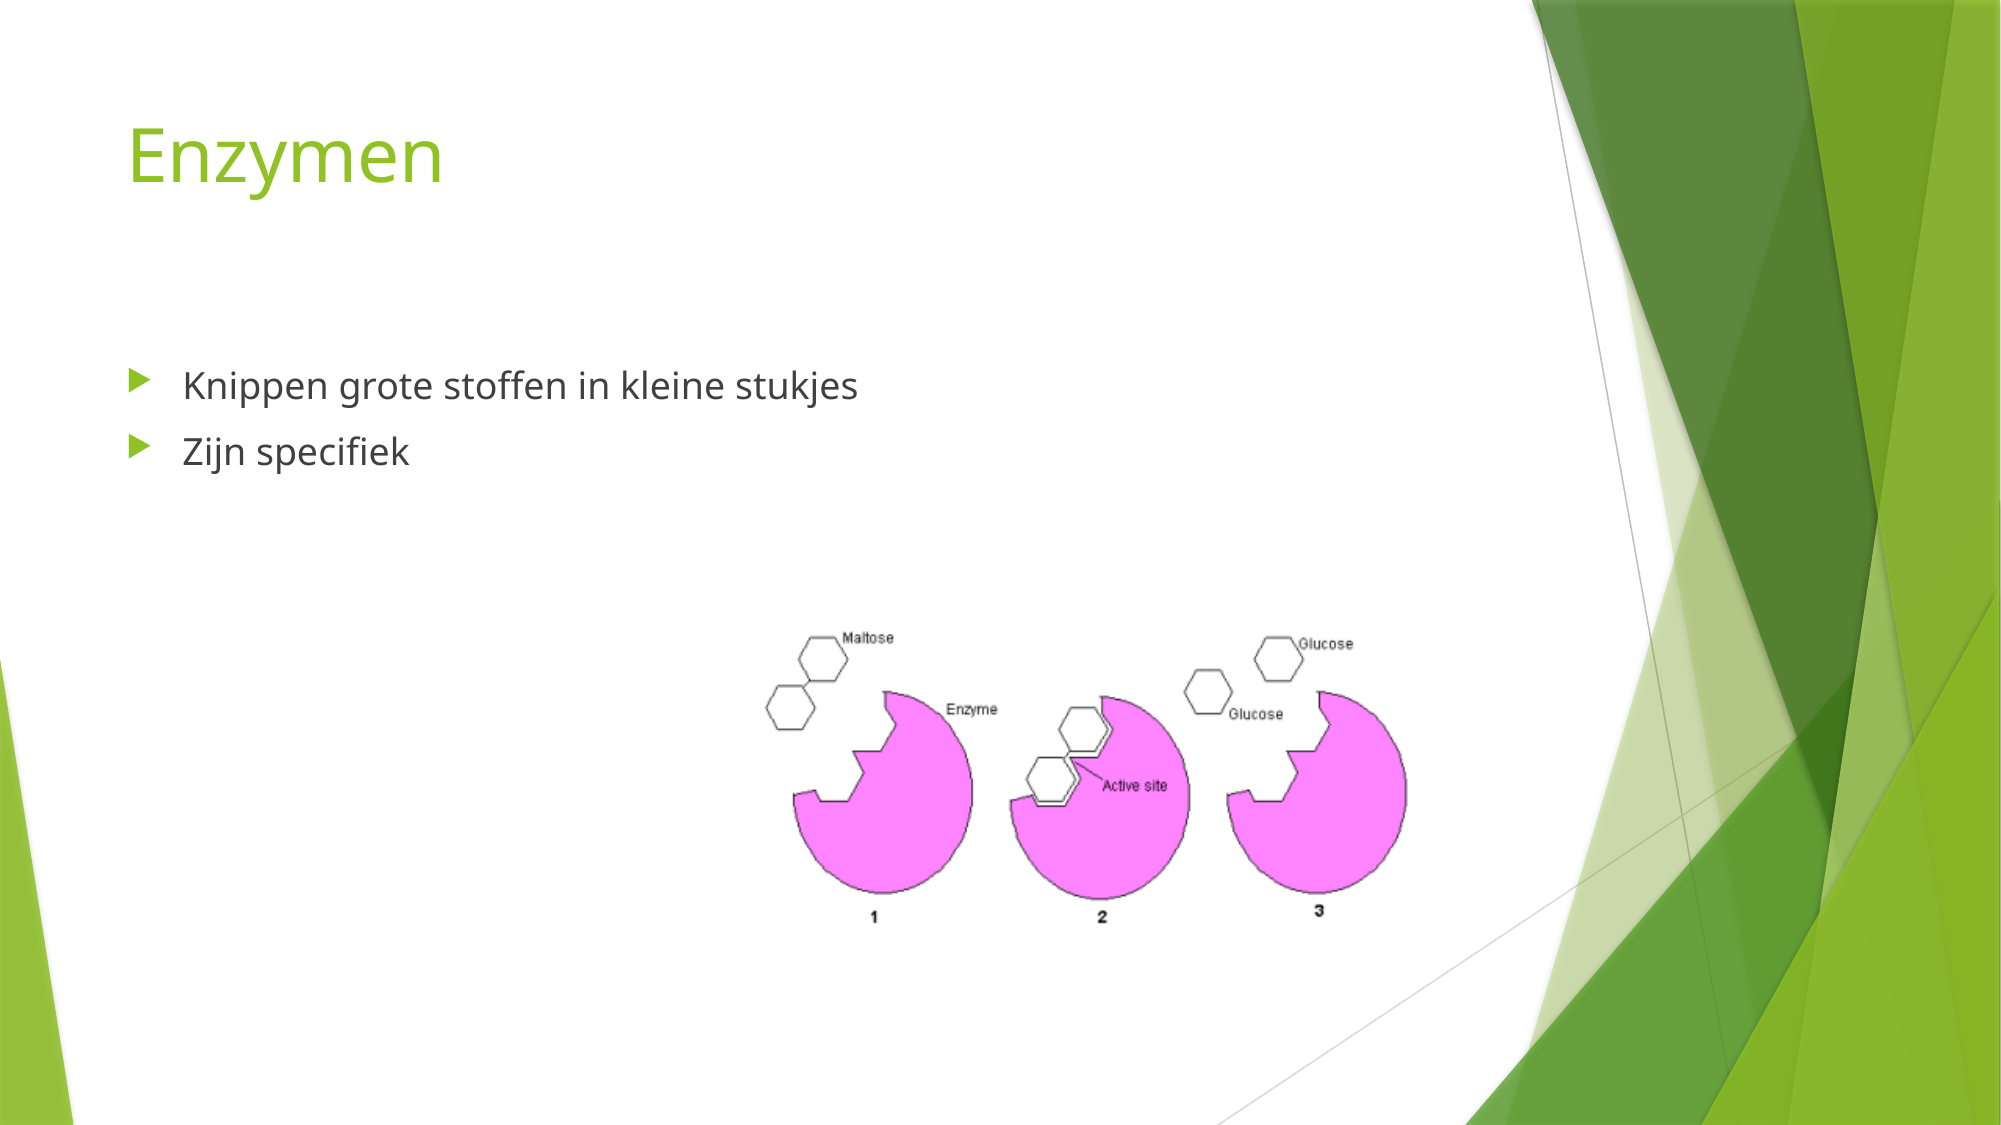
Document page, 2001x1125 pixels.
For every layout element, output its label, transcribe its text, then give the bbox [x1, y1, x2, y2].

picture [761, 629, 1419, 928]
list Knippen grote stoffen in kleine stukjes Zijn specifiek [111, 354, 1522, 992]
title Enzymen [111, 99, 1522, 317]
